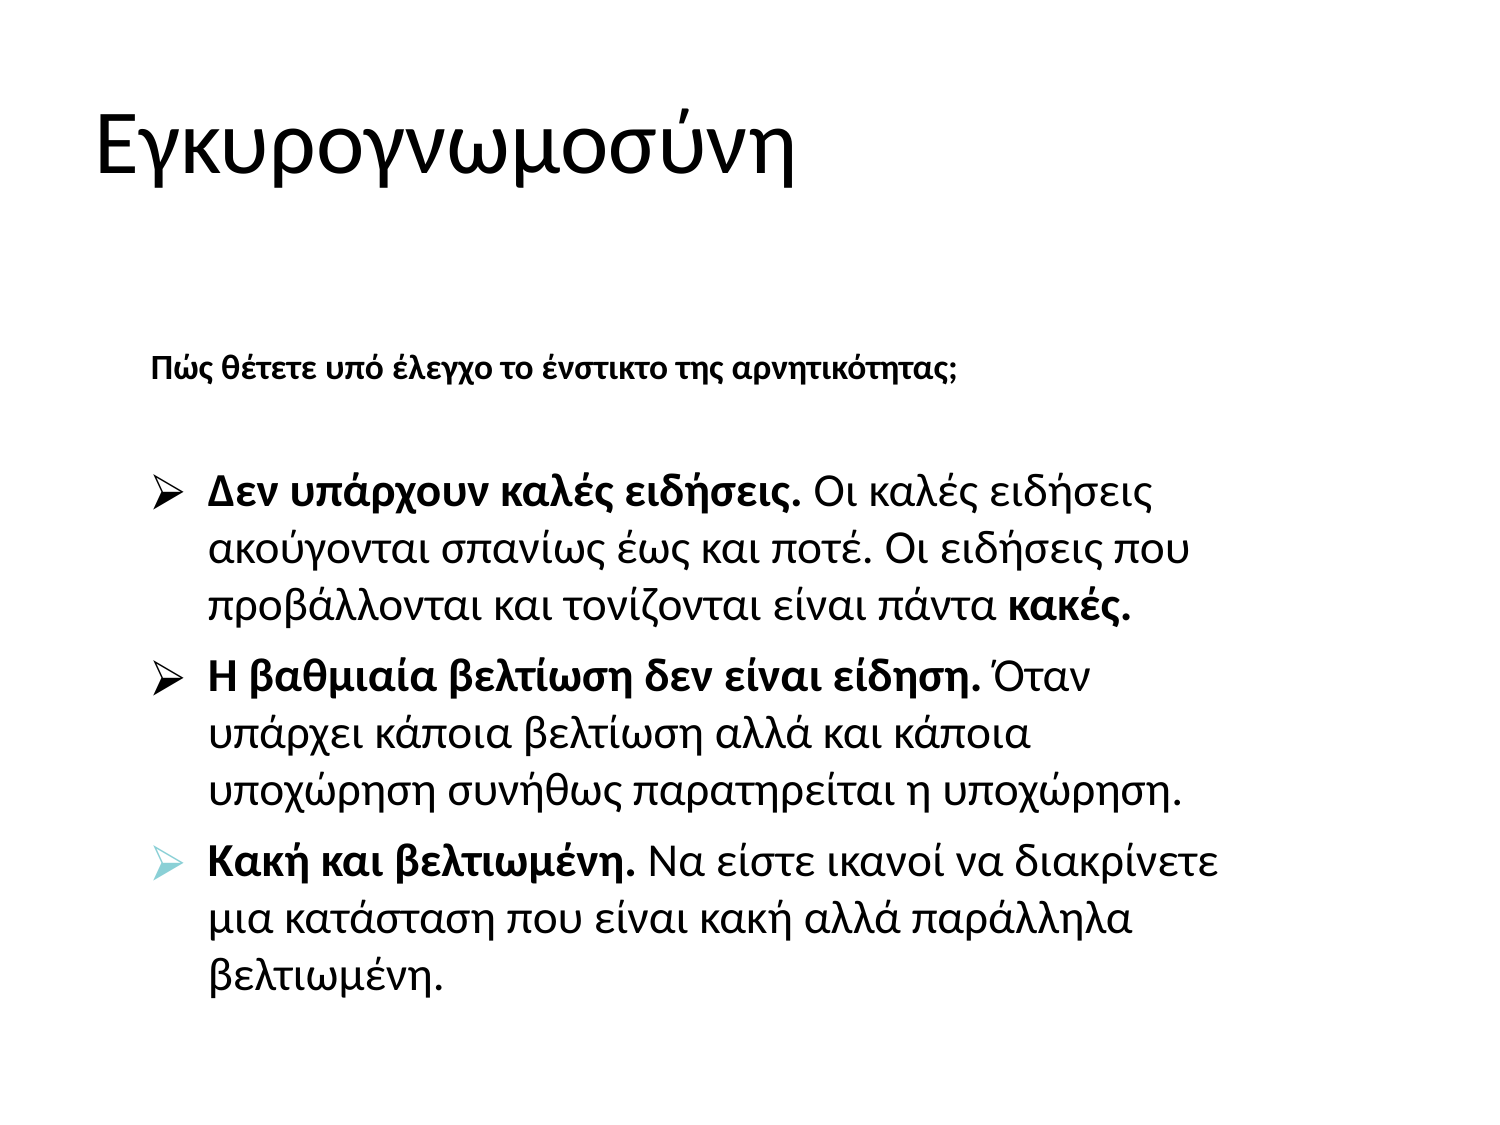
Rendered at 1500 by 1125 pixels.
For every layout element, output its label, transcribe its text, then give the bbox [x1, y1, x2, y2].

title Εγκυρογνωμοσύνη [79, 74, 1237, 304]
list Πώς θέτετε υπό έλεγχο το ένστικτο της αρνητικότητας; Δεν υπάρχουν καλές ειδήσεις. Οι καλές ειδήσεις ακούγονται σπανίως έως και ποτέ. Οι ειδήσεις που προβάλλονται και τονίζονται είναι πάντα κακές. Η βαθμιαία βελτίωση δεν είναι είδηση. Όταν υπάρχει κάποια βελτίωση αλλά και κάποια υποχώρηση συνήθως παρατηρείται η υποχώρηση. Κακή και βελτιωμένη. Να είστε ικανοί να διακρίνετε μια κατάσταση που είναι κακή αλλά παράλληλα βελτιωμένη. [135, 336, 1237, 1025]
